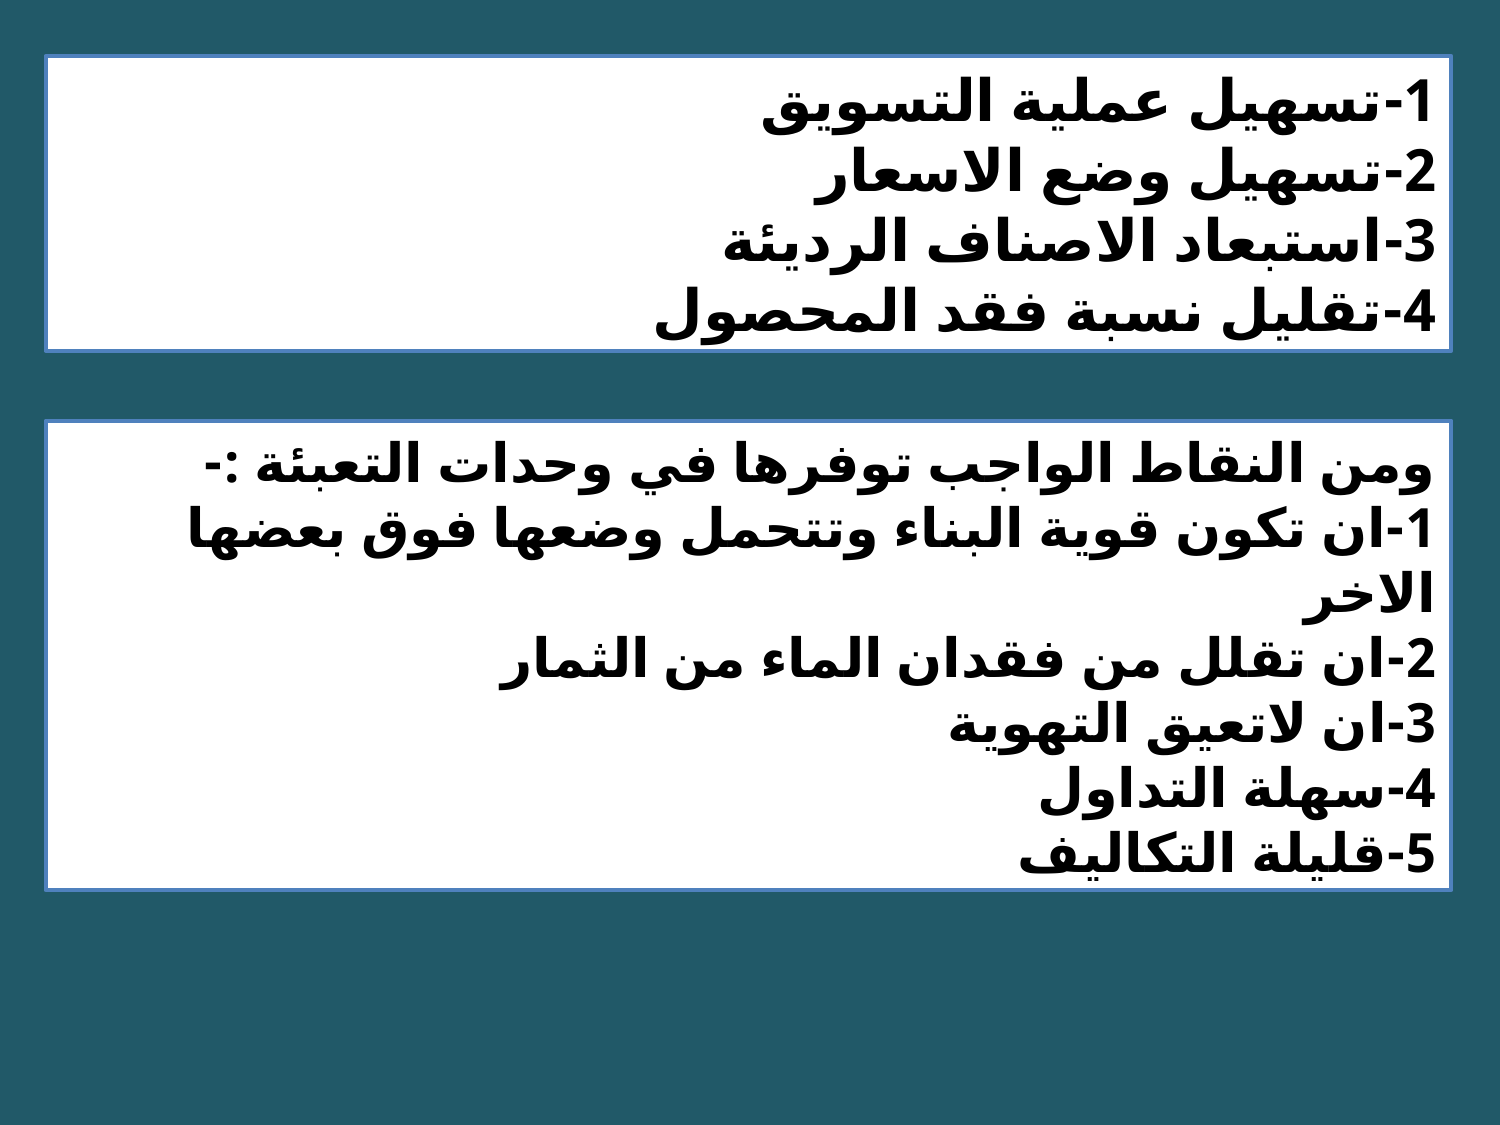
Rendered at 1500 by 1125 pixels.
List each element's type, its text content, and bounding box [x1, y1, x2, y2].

text_box 1-تسهيل عملية التسويق 2-تسهيل وضع الاسعار 3-استبعاد الاصناف الرديئة 4-تقليل نسبة فقد المحصول [44, 54, 1453, 353]
text_box ومن النقاط الواجب توفرها في وحدات التعبئة :- 1-ان تكون قوية البناء وتتحمل وضعها فوق بعضها الاخر 2-ان تقلل من فقدان الماء من الثمار 3-ان لاتعيق التهوية 4-سهلة التداول 5-قليلة التكاليف [44, 419, 1453, 892]
